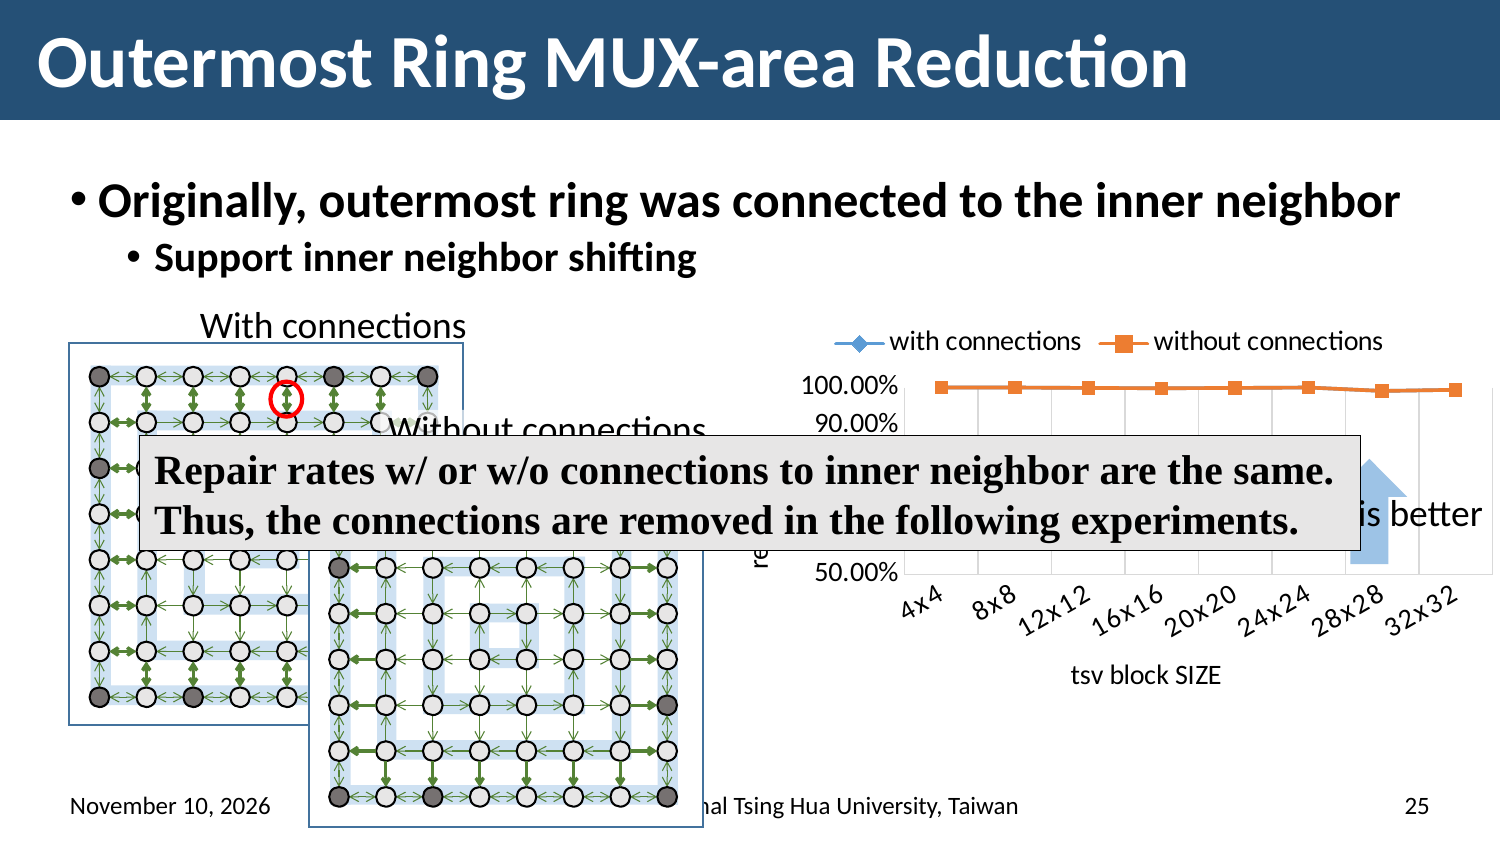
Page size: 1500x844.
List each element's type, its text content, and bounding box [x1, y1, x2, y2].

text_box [348, 486, 658, 788]
slide_number 25 [1059, 782, 1445, 827]
footer Chen, YenHao / National Tsing Hua University, Taiwan [704, 782, 1045, 827]
text_box With connections [185, 293, 482, 354]
chart [710, 311, 1500, 726]
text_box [76, 354, 456, 720]
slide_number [55, 782, 308, 827]
text_box [68, 342, 308, 726]
text_box [308, 551, 704, 828]
text_box [456, 354, 464, 397]
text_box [370, 397, 725, 459]
title Outermost Ring MUX-area Reduction [22, 15, 1478, 111]
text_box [109, 386, 418, 688]
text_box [1231, 458, 1500, 565]
list Originally, outermost ring was connected to the inner neighbor Support inner neighbor shifting [55, 166, 1445, 760]
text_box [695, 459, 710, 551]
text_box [316, 453, 695, 820]
